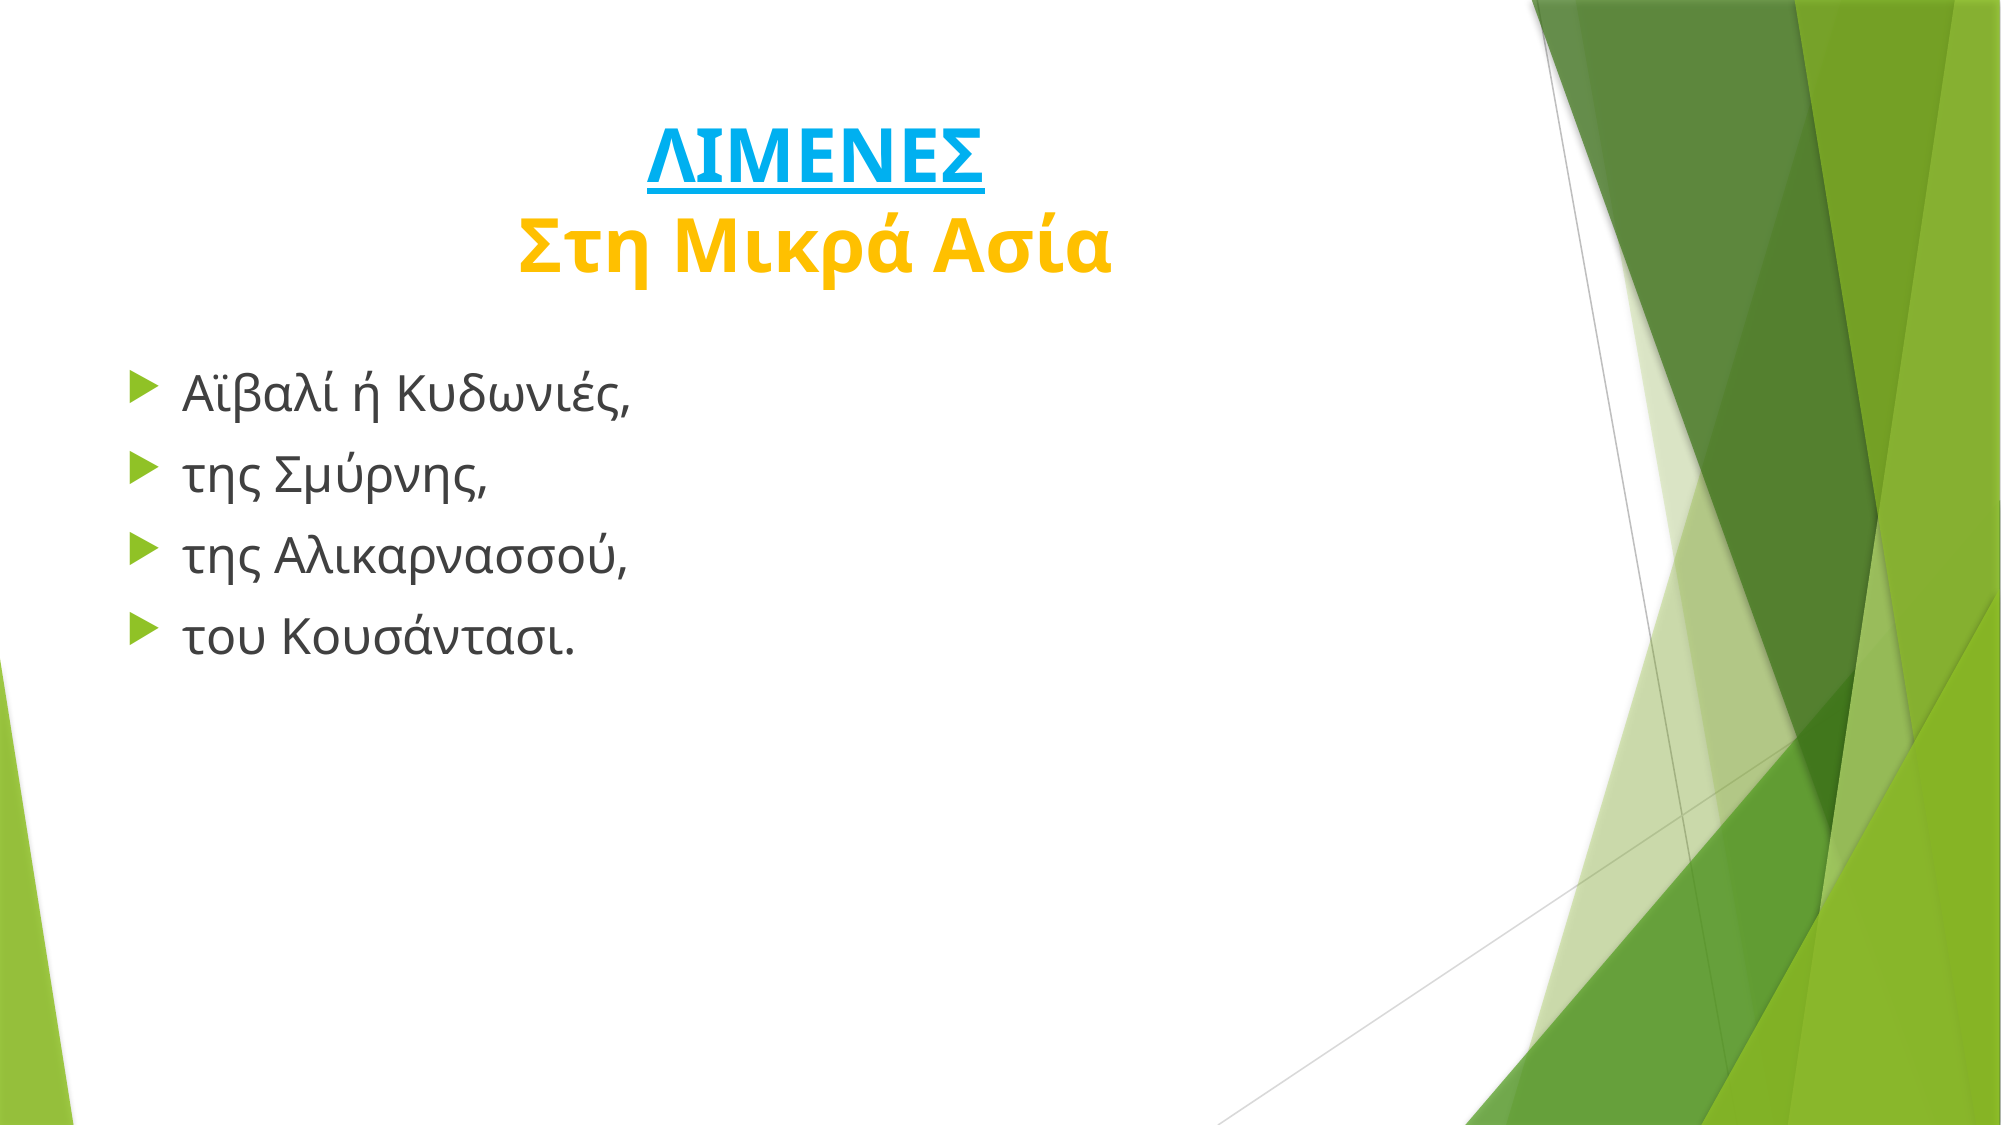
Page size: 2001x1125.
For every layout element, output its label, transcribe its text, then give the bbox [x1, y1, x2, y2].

title ΛΙΜΕΝΕΣ Στη Μικρά Ασία [111, 99, 1522, 317]
list Αϊβαλί ή Κυδωνιές, της Σμύρνης, της Αλικαρνασσού, του Κουσάντασι. [111, 354, 1522, 992]
